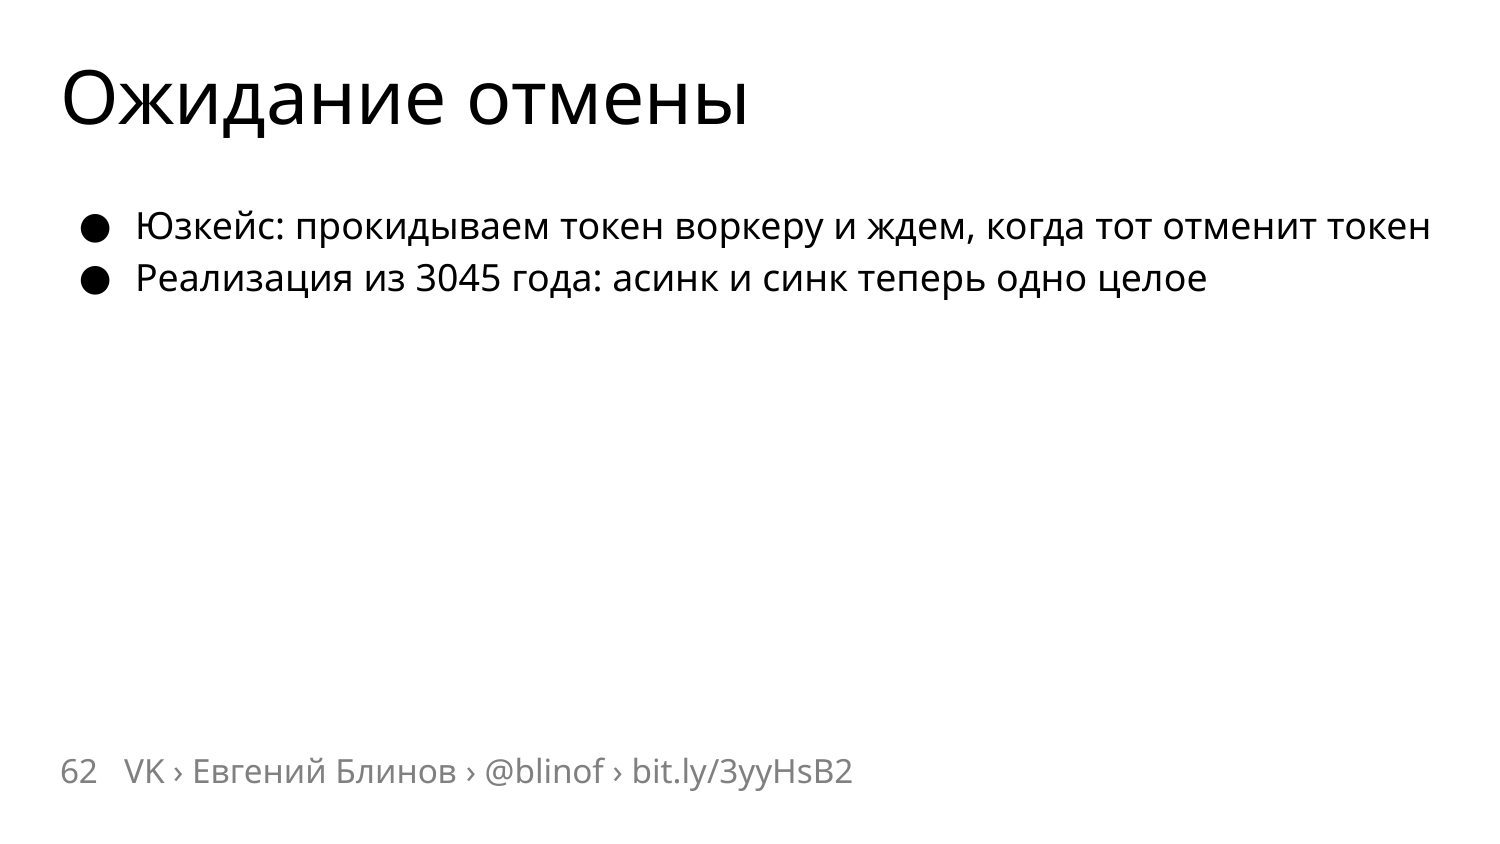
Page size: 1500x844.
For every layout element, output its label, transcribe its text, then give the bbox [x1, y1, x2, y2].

list Юзкейс: прокидываем токен воркеру и ждем, когда тот отменит токен Реализация из 3045 года: асинк и синк теперь одно целое [45, 180, 1455, 743]
title Ожидание отмены [45, 45, 1455, 158]
